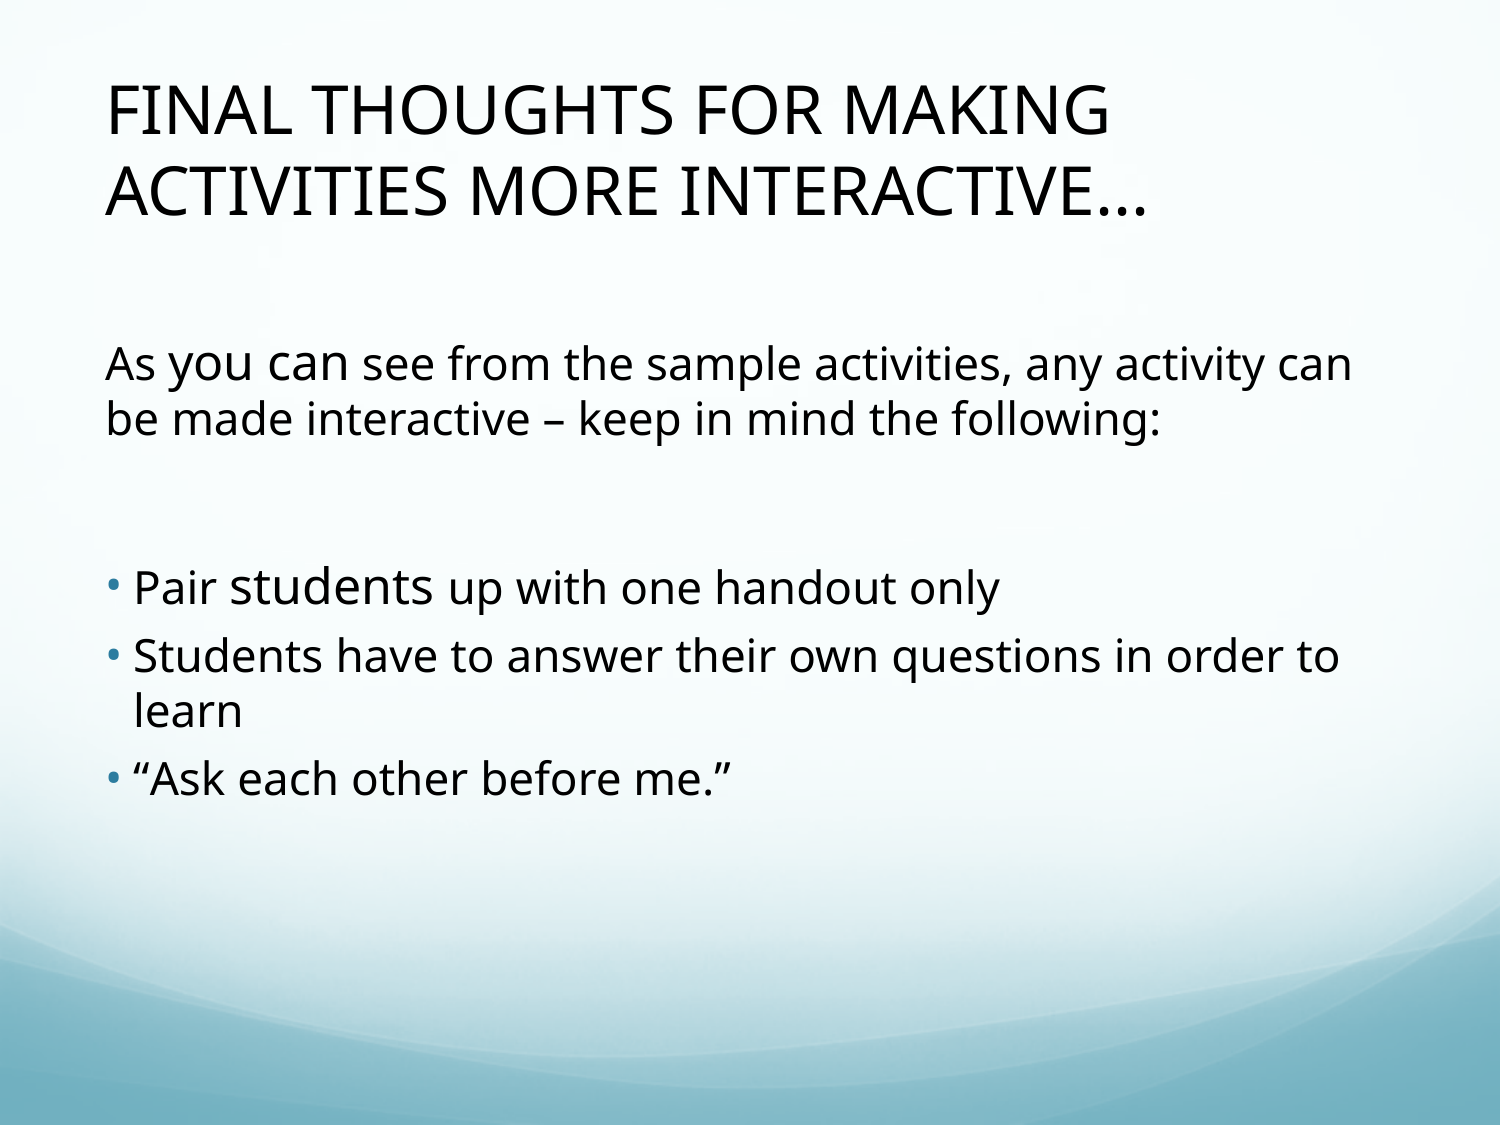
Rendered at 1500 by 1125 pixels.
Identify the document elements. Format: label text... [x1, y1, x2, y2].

list As you can see from the sample activities, any activity can be made interactive – keep in mind the following: Pair students up with one handout only Students have to answer their own questions in order to learn “Ask each other before me.” [90, 262, 1410, 975]
title FINAL THOUGHTS FOR MAKING ACTIVITIES MORE INTERACTIVE... [90, 17, 1410, 237]
